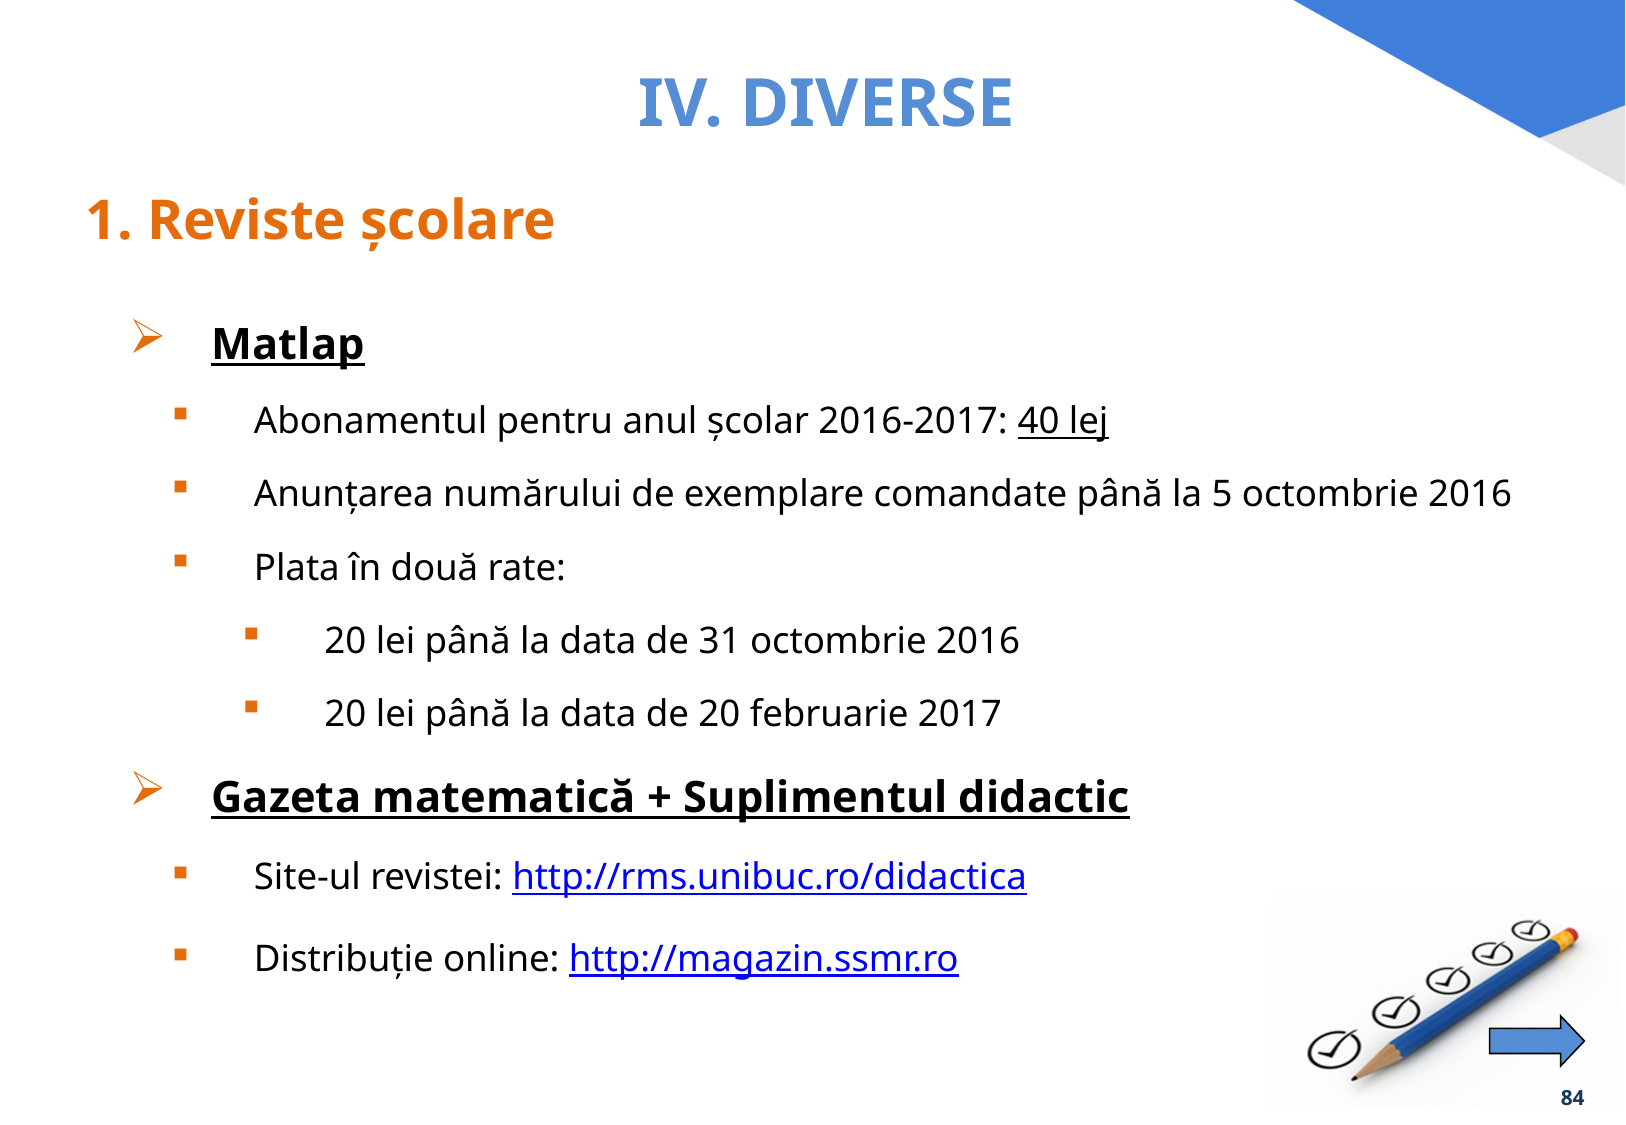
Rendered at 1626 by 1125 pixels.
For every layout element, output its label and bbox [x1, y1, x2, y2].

text_box [1448, 1015, 1585, 1114]
title [75, 37, 1579, 163]
picture [0, 0, 1626, 1125]
list [0, 177, 1588, 1011]
